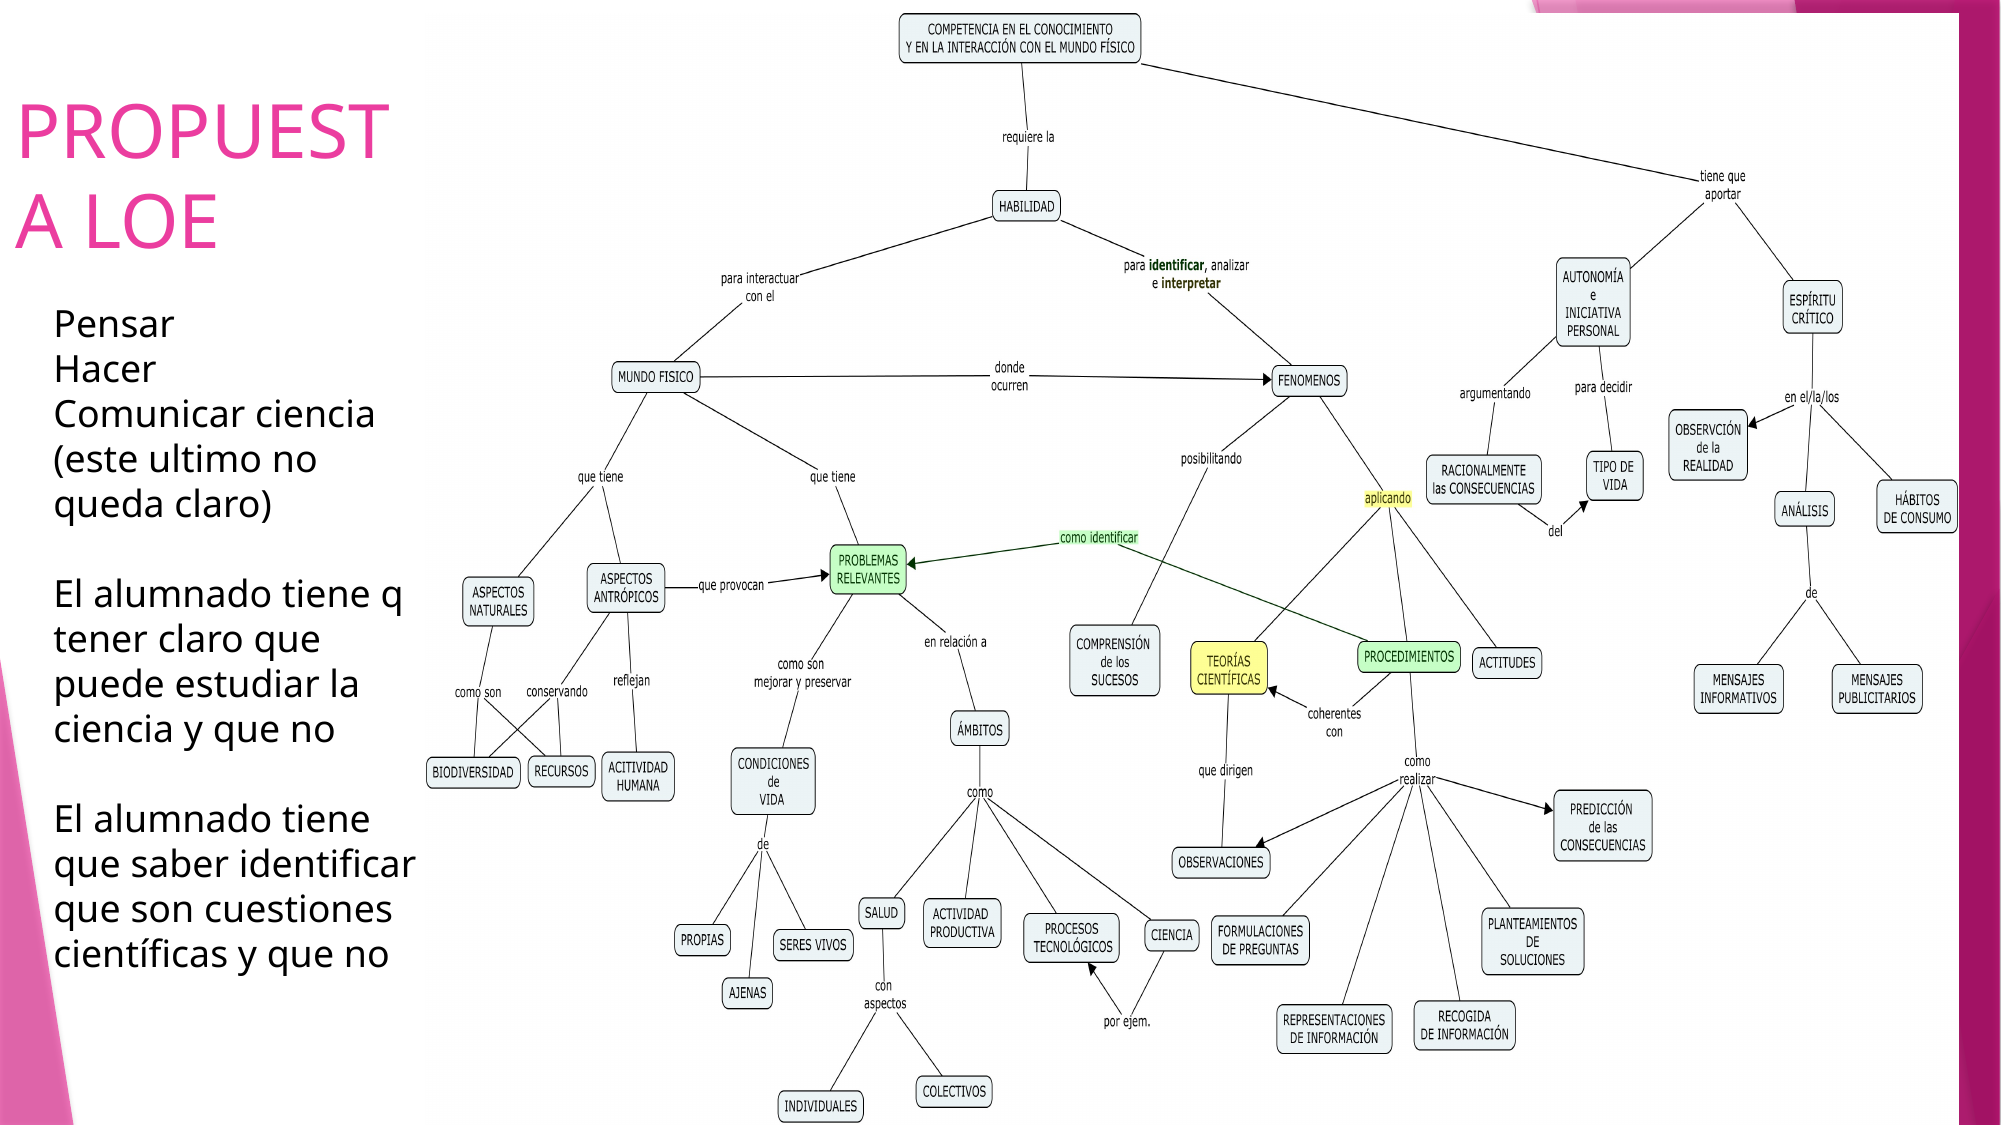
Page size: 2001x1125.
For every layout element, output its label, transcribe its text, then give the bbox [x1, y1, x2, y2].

title PROPUESTA LOE [0, 75, 420, 293]
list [424, 13, 1959, 1125]
text_box Pensar Hacer Comunicar ciencia (este ultimo no queda claro) El alumnado tiene q tener claro que puede estudiar la ciencia y que no El alumnado tiene que saber identificar que son cuestiones científicas y que no [38, 292, 420, 982]
